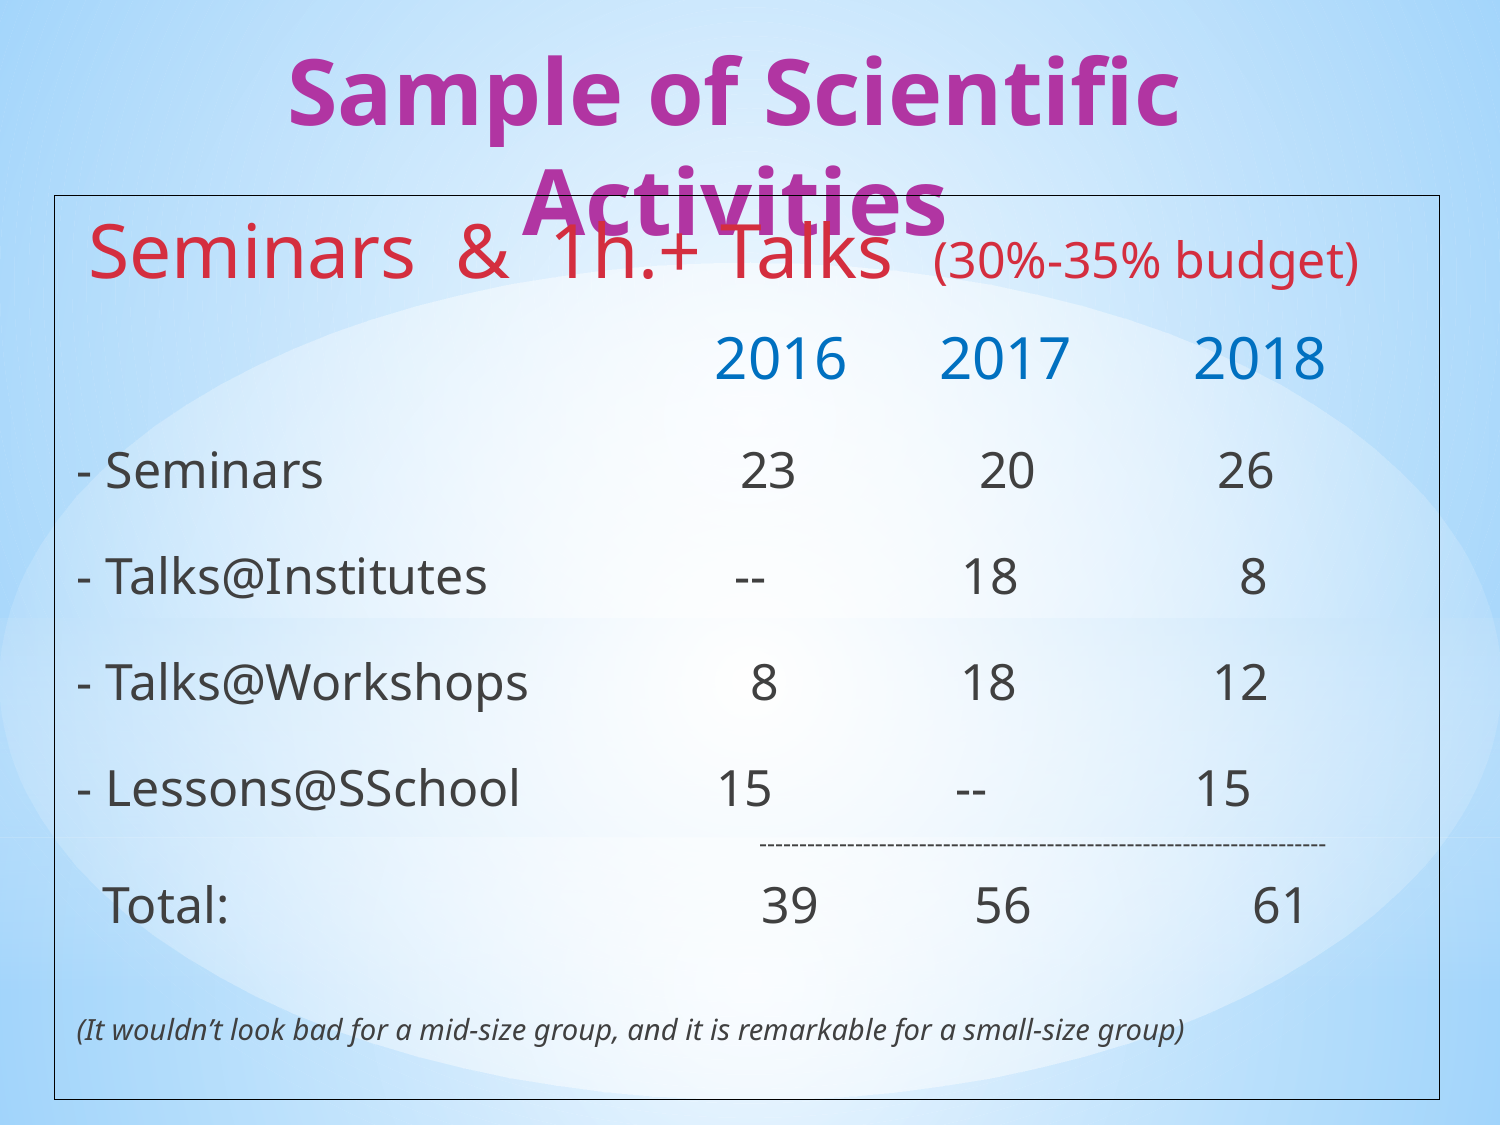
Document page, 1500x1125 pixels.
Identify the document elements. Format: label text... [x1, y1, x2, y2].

list Seminars & 1h.+ Talks (30%-35% budget) 2016 2017 2018 - Seminars 23 20 26 - Talks@Institutes -- 18 8 - Talks@Workshops 8 18 12 - Lessons@SSchool 15 -- 15 ----------------------------------------------------------------------- Total: 39 56 61 (It wouldn’t look bad for a mid-size group, and it is remarkable for a small-size group) [54, 195, 1440, 1100]
title Sample of Scientific Activities [54, 26, 1440, 182]
